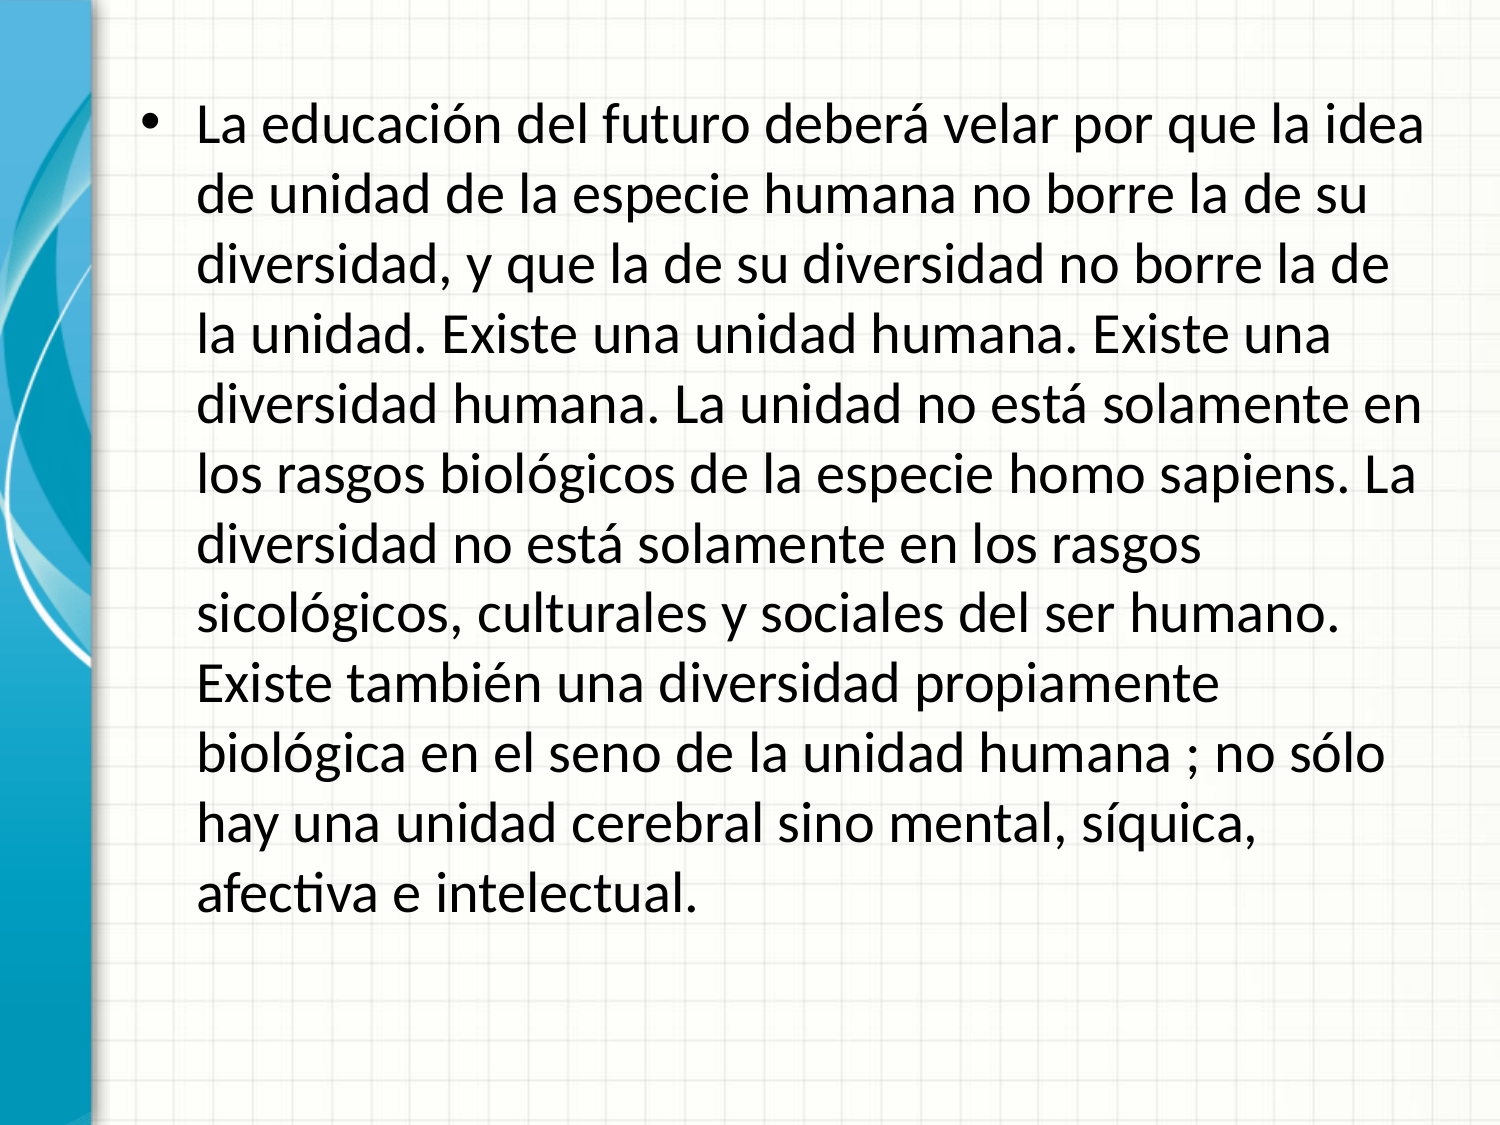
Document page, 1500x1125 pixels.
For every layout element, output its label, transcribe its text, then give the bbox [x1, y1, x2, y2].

picture [0, 0, 1500, 1125]
list La educación del futuro deberá velar por que la idea de unidad de la especie humana no borre la de su diversidad, y que la de su diversidad no borre la de la unidad. Existe una unidad humana. Existe una diversidad humana. La unidad no está solamente en los rasgos biológicos de la especie homo sapiens. La diversidad no está solamente en los rasgos sicológicos, culturales y sociales del ser humano. Existe también una diversidad propiamente biológica en el seno de la unidad humana ; no sólo hay una unidad cerebral sino mental, síquica, afectiva e intelectual. [125, 78, 1450, 1071]
